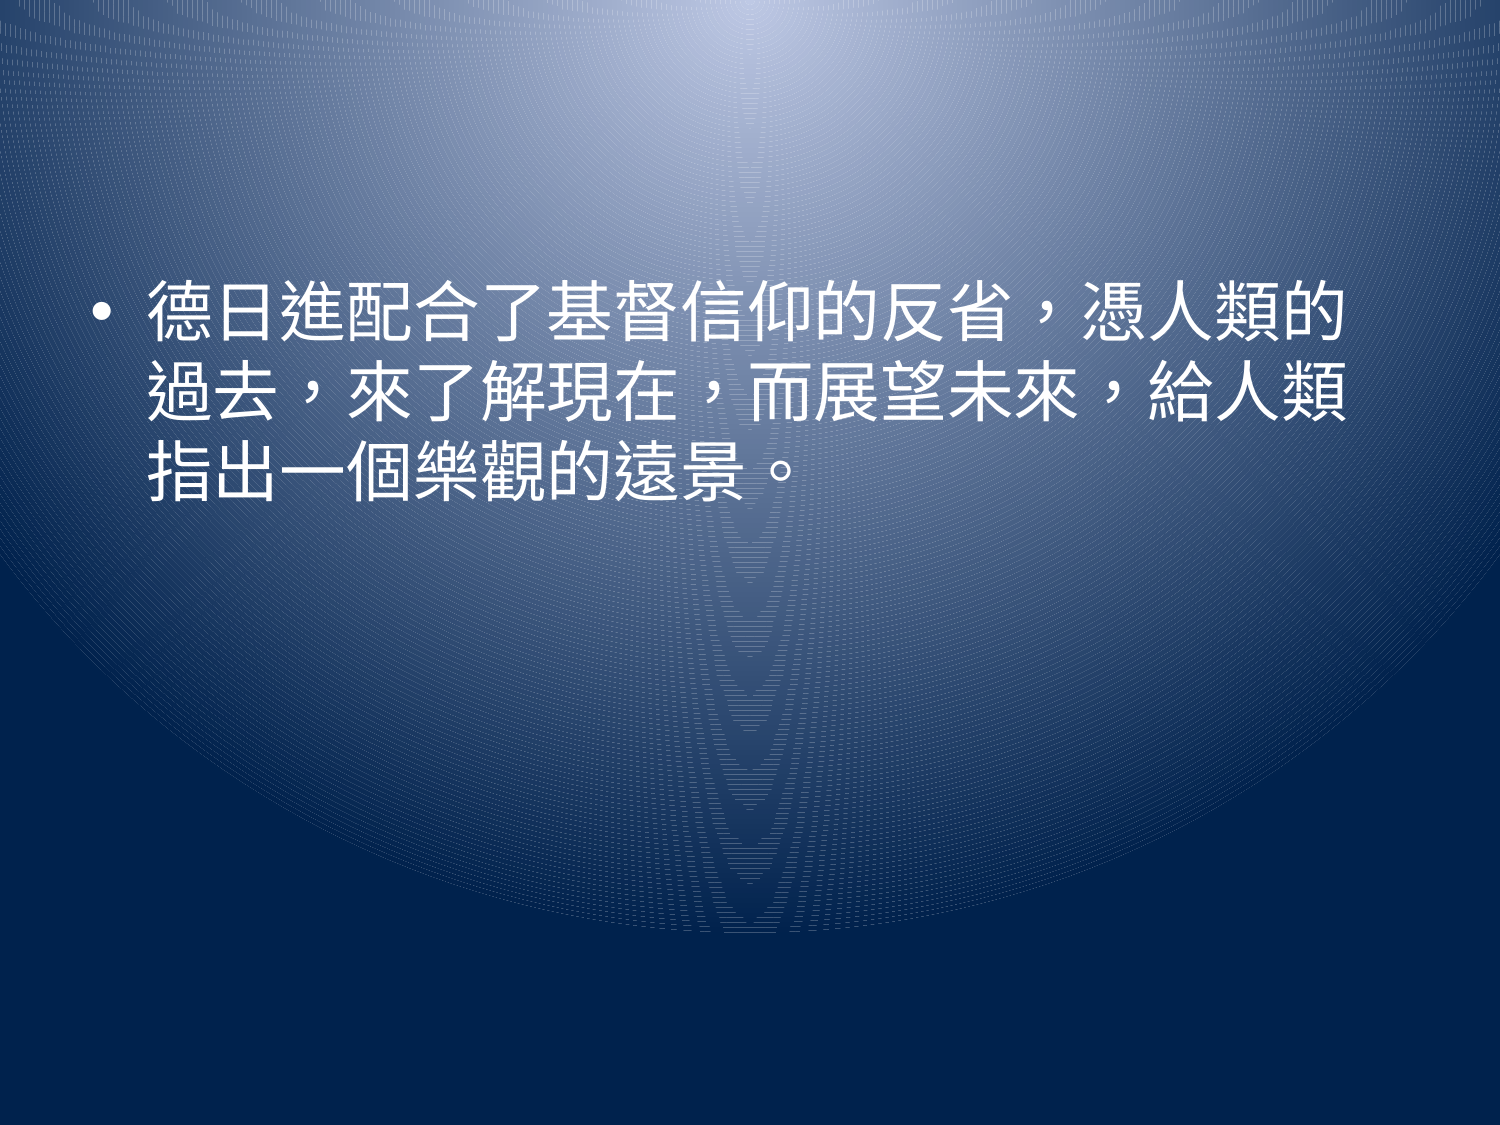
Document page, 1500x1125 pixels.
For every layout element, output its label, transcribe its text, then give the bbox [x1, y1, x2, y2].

list 德日進配合了基督信仰的反省，憑人類的過去，來了解現在，而展望未來，給人類指出一個樂觀的遠景。 [75, 262, 1425, 1005]
